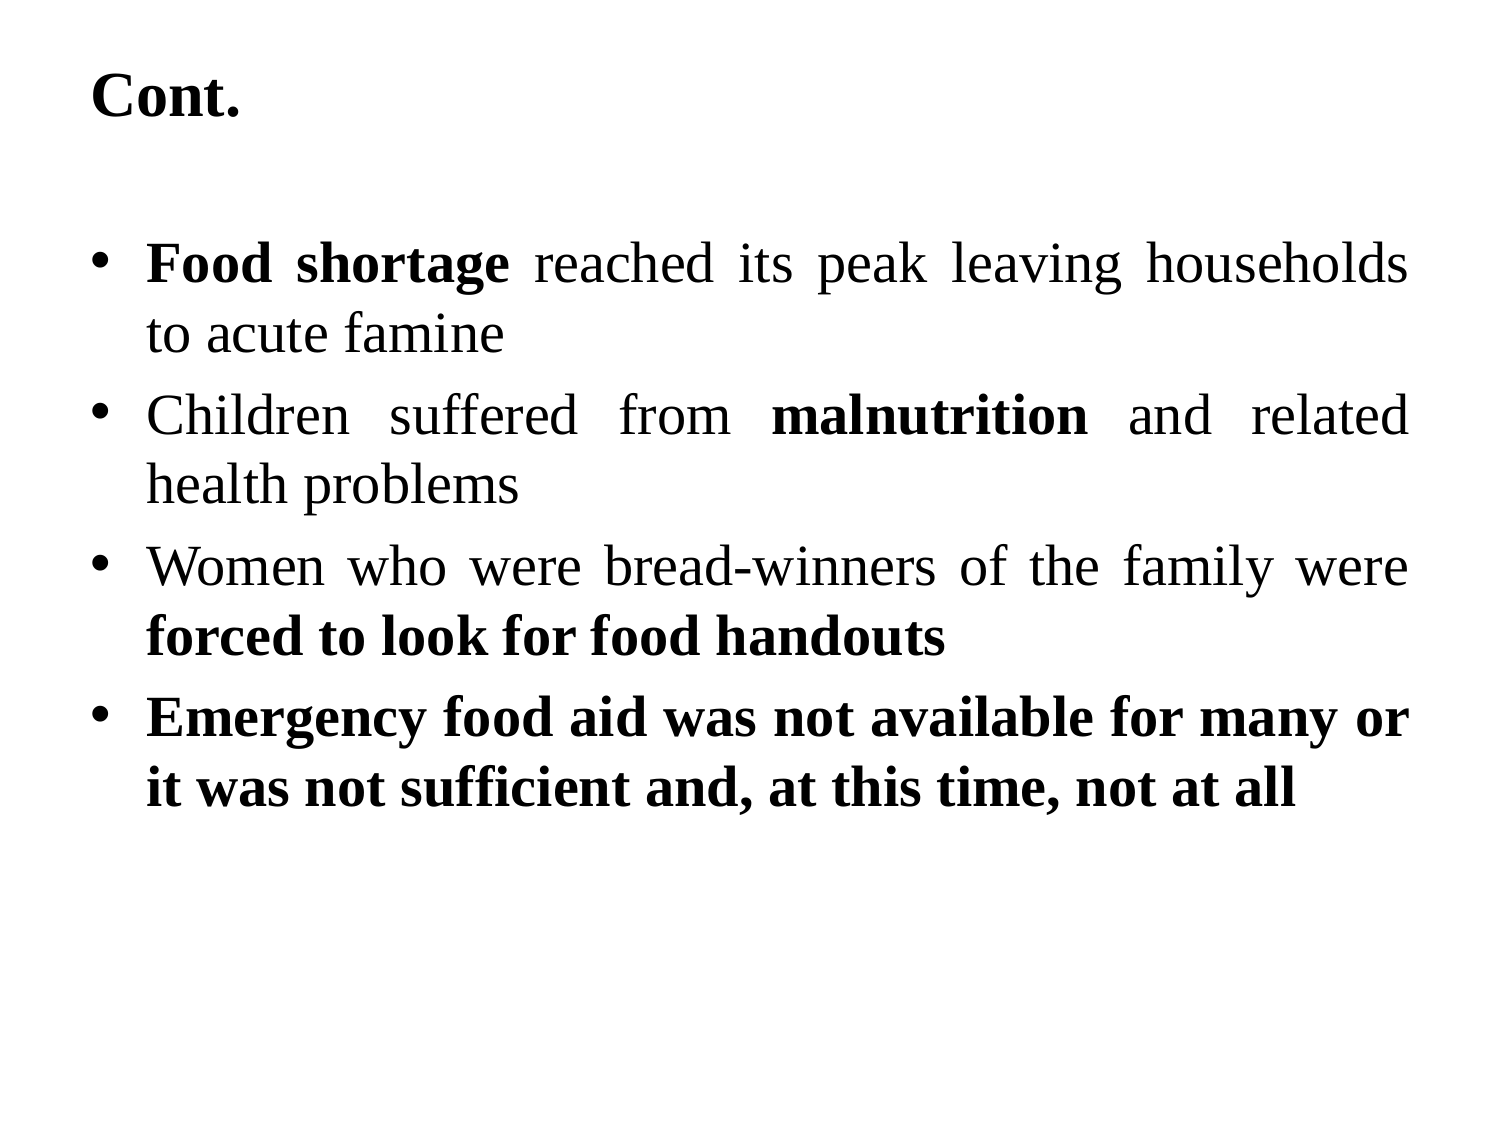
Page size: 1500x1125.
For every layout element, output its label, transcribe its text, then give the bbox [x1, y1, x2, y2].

title Cont. [75, 45, 1425, 138]
list Food shortage reached its peak leaving households to acute famine Children suffered from malnutrition and related health problems Women who were bread-winners of the family were forced to look for food handouts Emergency food aid was not available for many or it was not sufficient and, at this time, not at all [75, 216, 1425, 1050]
